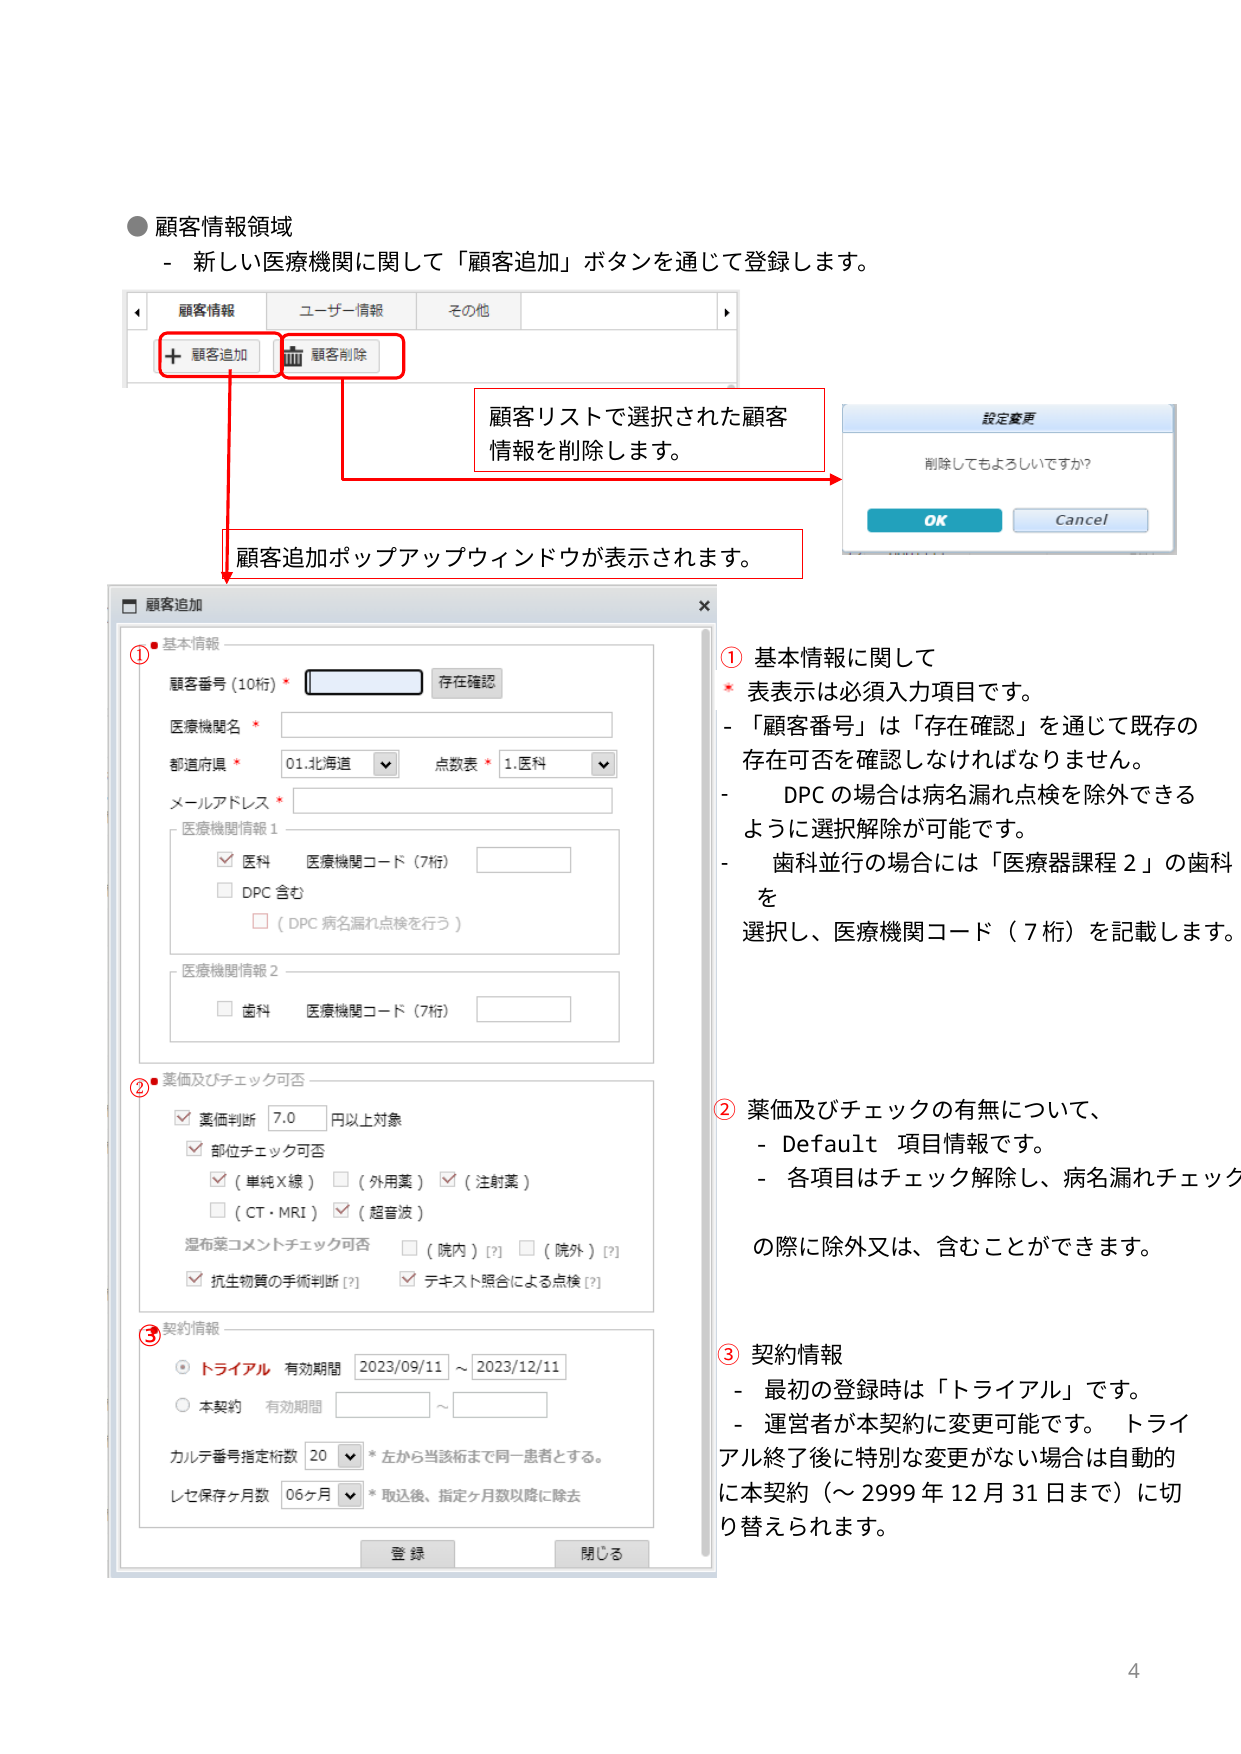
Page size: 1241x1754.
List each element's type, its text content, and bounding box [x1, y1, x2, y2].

picture [122, 284, 541, 389]
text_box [541, 178, 644, 679]
picture [106, 584, 718, 1579]
text_box ●顧客情報領域 - 新しい医療機​​関に関して「顧客追加」ボタンを通じて登録します。 [112, 198, 536, 282]
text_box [226, 369, 231, 582]
text_box ③ 契約情報 - 最初の登録時は「トライアル」です。 - 運営者が本契約に変更可能です。 トライアル終了後に特別な変更がない場合は自動的に本契約（～2999年12月31日まで）に切り替えられます。 [722, 1326, 1209, 1548]
picture [841, 404, 1177, 555]
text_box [705, 628, 1241, 922]
text_box 顧客追加ポップアップウィンドウが表示されます。 [648, 529, 803, 579]
text_box ●顧客情報領域 - 新しい医療機​​関に関して「顧客追加」ボタンを通じて登録します。 [648, 198, 1030, 282]
text_box 顧客リストで選択された顧客情報を削除します。 [474, 397, 536, 472]
text_box 顧客リストで選択された顧客情報を削除します。 [648, 388, 825, 472]
text_box 顧客追加ポップアップウィンドウが表示されます。 [235, 529, 536, 579]
picture [644, 284, 747, 389]
text_box ② 薬価及びチェックの有無について、 - Default 項目情報です。 - 各項目はチェック解除し、病名漏れチェック の際に除外又は、含むことができます。 [722, 1081, 1241, 1268]
slide_number 3 [875, 1625, 1155, 1719]
